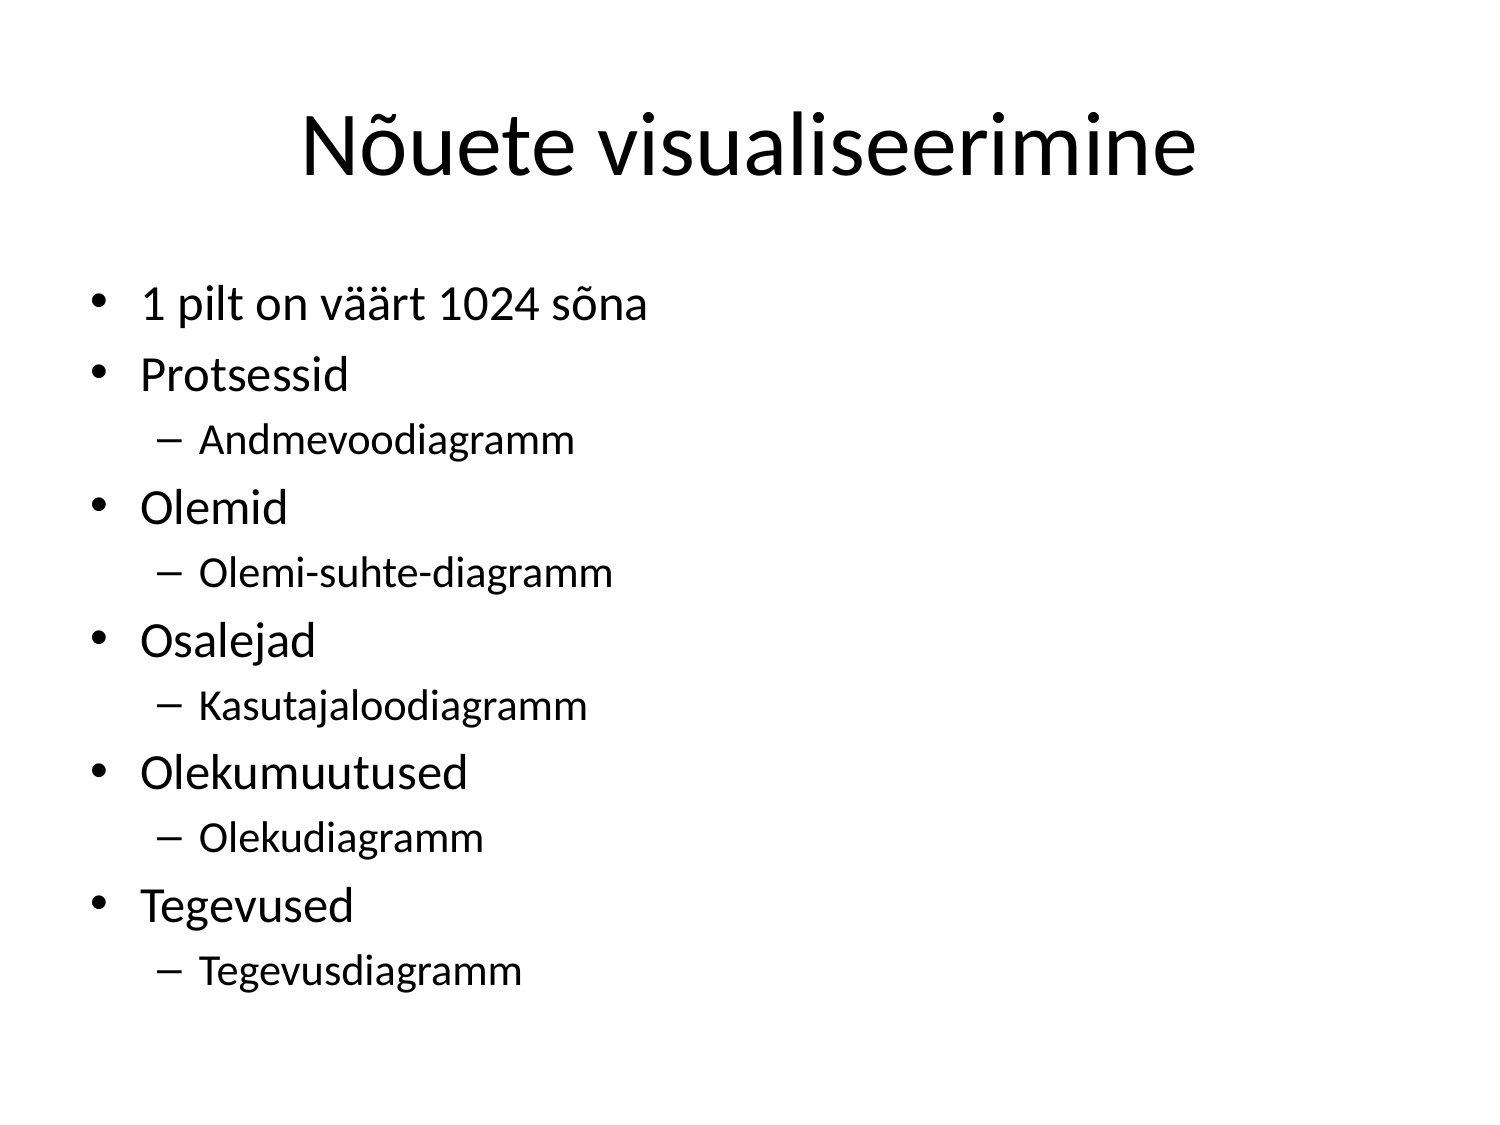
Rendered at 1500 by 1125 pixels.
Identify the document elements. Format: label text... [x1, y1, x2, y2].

list 1 pilt on väärt 1024 sõna Protsessid Andmevoodiagramm Olemid Olemi-suhte-diagramm Osalejad Kasutajaloodiagramm Olekumuutused Olekudiagramm Tegevused Tegevusdiagramm [75, 262, 1425, 1005]
title Nõuete visualiseerimine [75, 45, 1425, 233]
